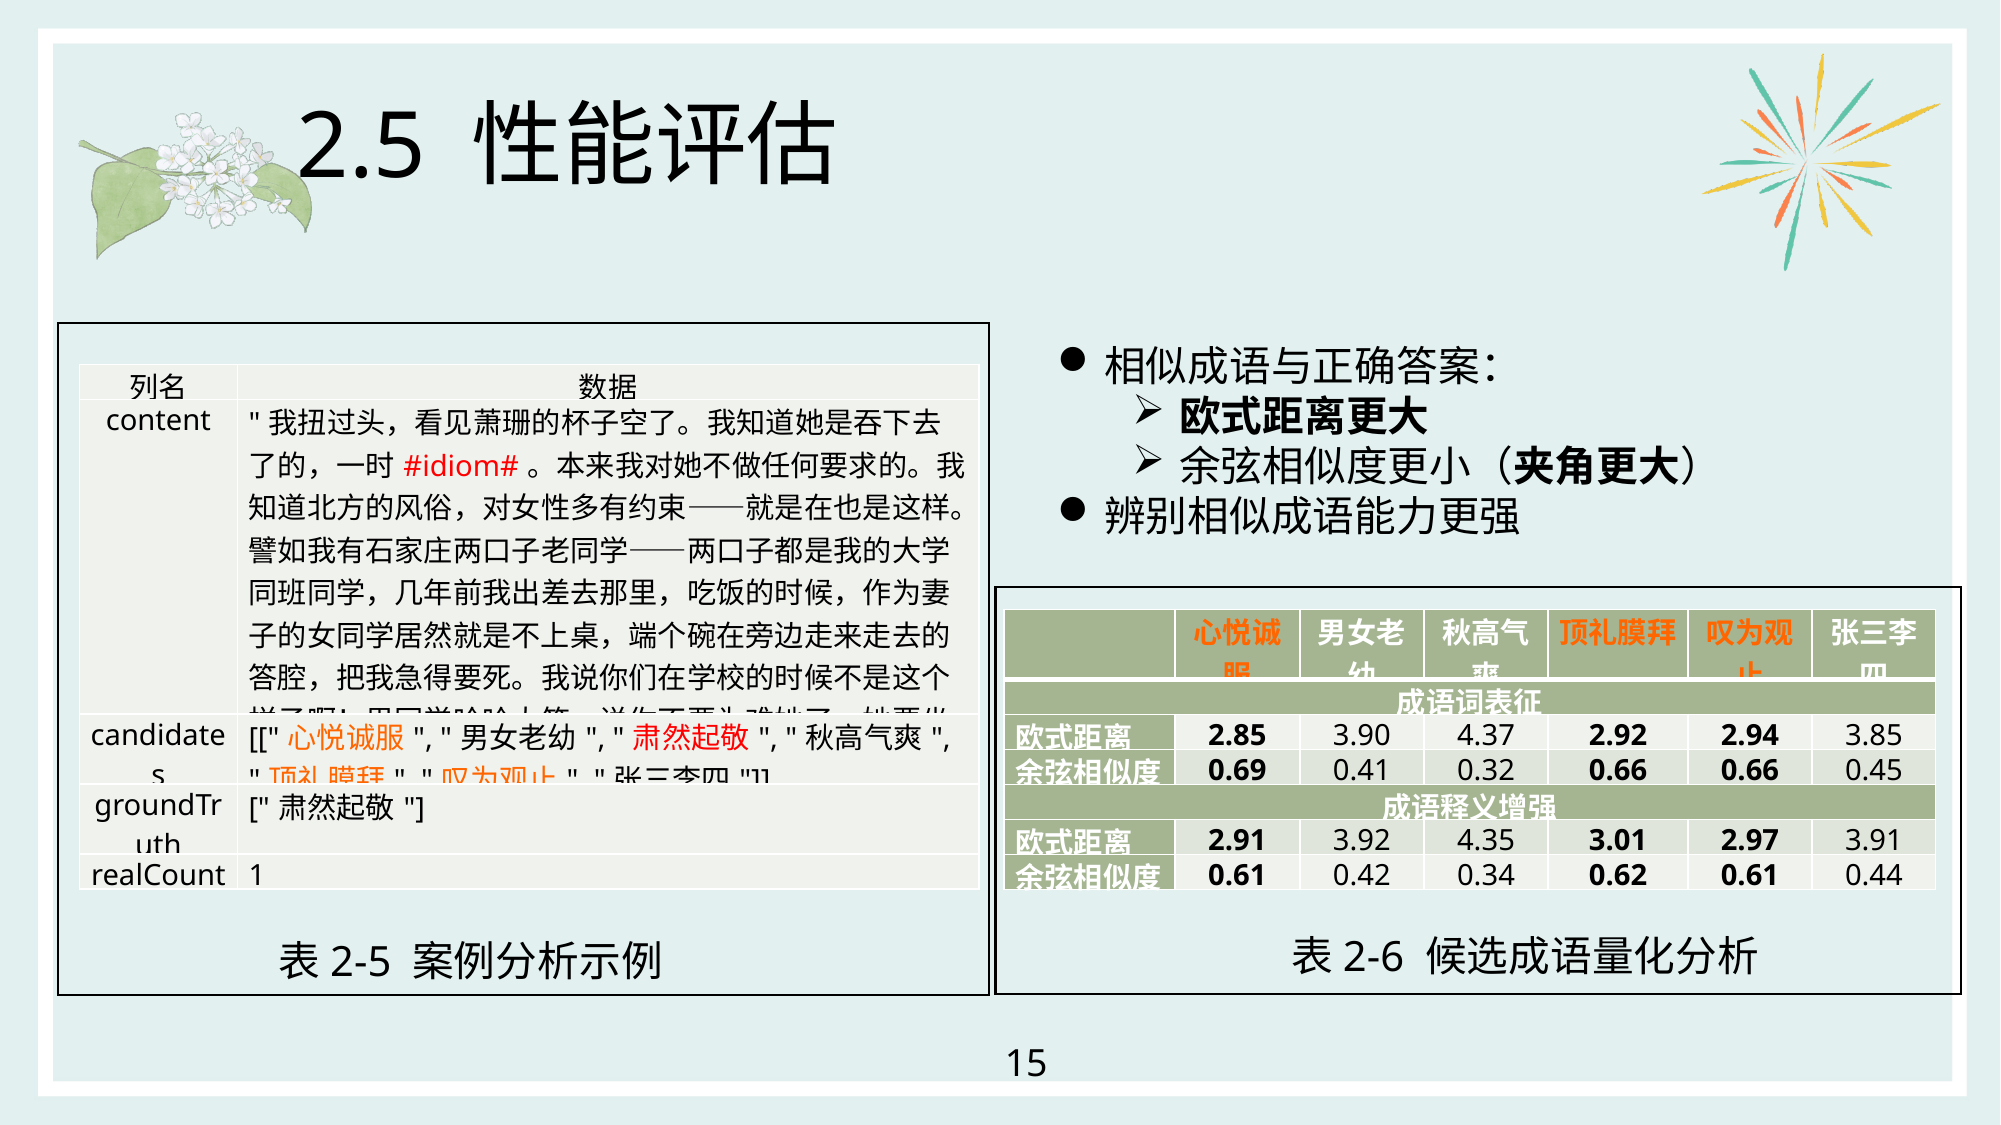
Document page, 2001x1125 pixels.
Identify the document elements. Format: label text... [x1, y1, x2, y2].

text_box [57, 323, 990, 995]
text_box 2.5 性能评估 [332, 82, 844, 201]
text_box [995, 586, 1961, 994]
text_box 相似成语与正确答案： 欧式距离更大 余弦相似度更小（夹角更大） 辨别相似成语能力更强 [1048, 281, 1768, 548]
text_box 15 [990, 1031, 1063, 1091]
picture [0, 0, 2001, 1125]
